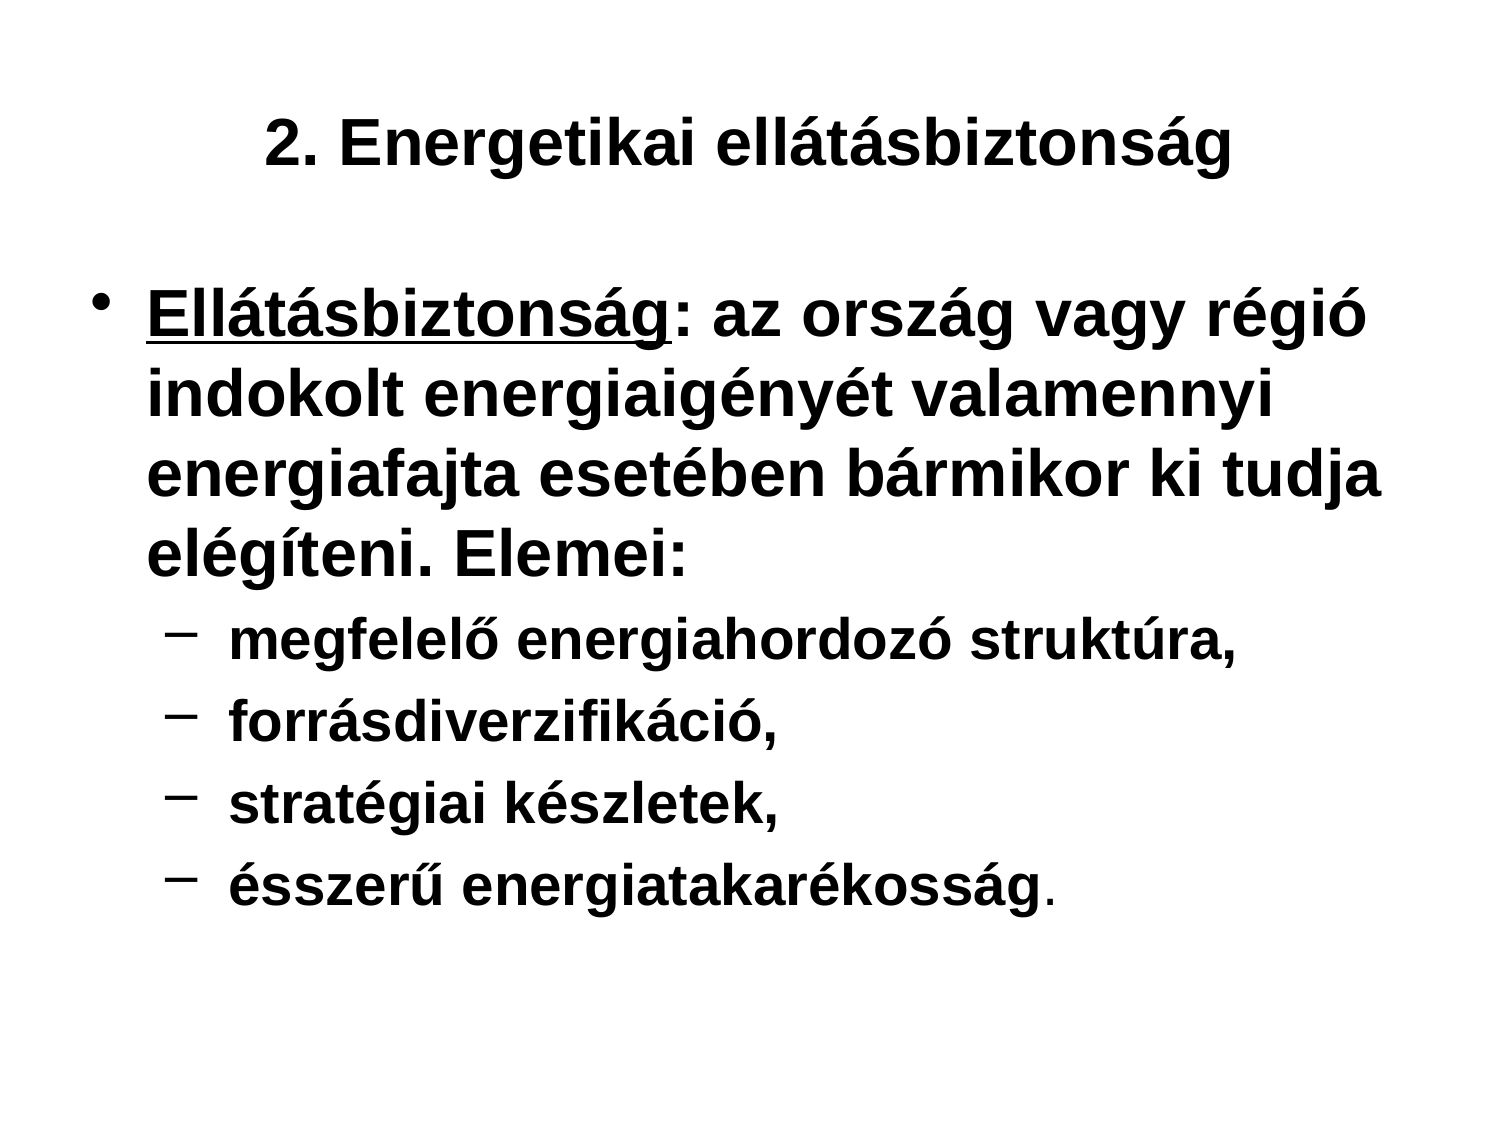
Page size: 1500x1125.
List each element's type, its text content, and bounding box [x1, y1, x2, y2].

list Ellátásbiztonság: az ország vagy régió indokolt energiaigényét valamennyi energiafajta esetében bármikor ki tudja elégíteni. Elemei: megfelelő energiahordozó struktúra, forrásdiverzifikáció, stratégiai készletek, ésszerű energiatakarékosság. [74, 262, 1426, 1006]
title 2. Energetikai ellátásbiztonság [74, 44, 1426, 233]
